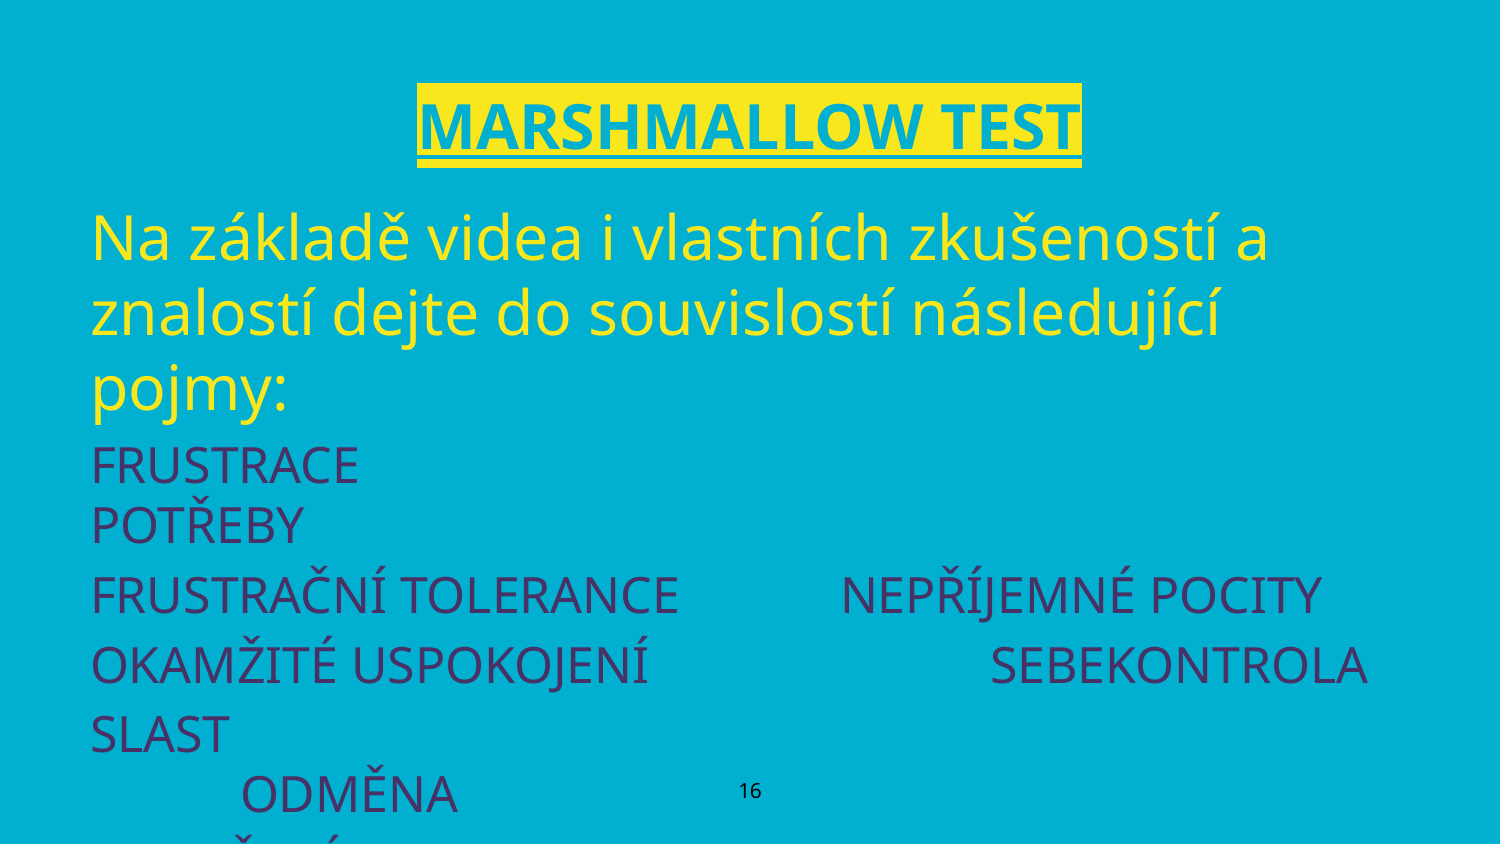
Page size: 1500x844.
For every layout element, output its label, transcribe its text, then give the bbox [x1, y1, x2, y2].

list Na základě videa i vlastních zkušeností a znalostí dejte do souvislostí následující pojmy: FRUSTRACE POTŘEBY FRUSTRAČNÍ TOLERANCE NEPŘÍJEMNÉ POCITY OKAMŽITÉ USPOKOJENÍ SEBEKONTROLA SLAST ODMĚNA ODLOŽENÍ SLASTI ÚSPĚCH [75, 190, 1448, 800]
slide_number ‹#› [654, 768, 846, 814]
title MARSHMALLOW TEST [75, 41, 1425, 183]
